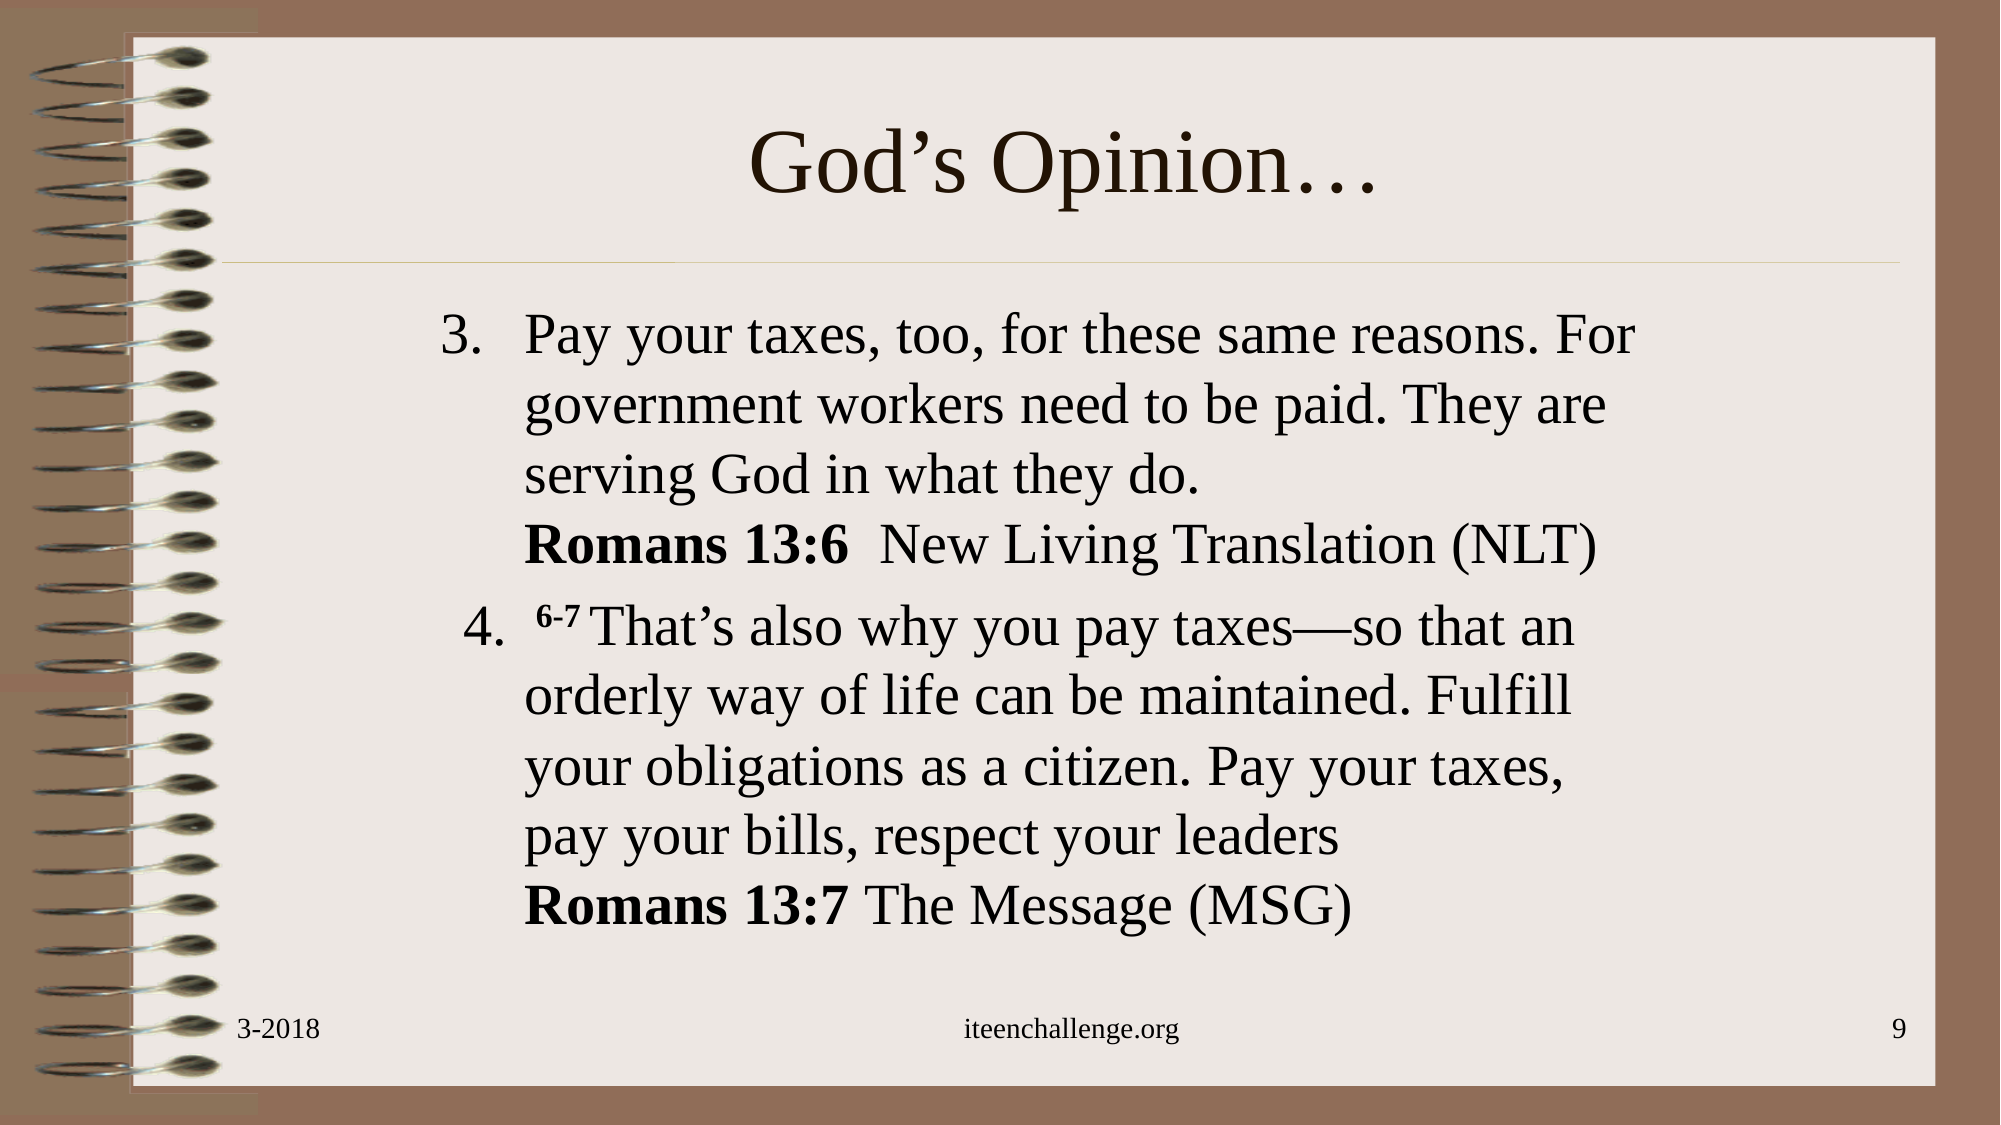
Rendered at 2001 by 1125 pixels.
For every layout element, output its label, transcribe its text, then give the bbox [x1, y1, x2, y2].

slide_number 9 [1505, 1001, 1922, 1077]
footer iteenchallenge.org [755, 1001, 1389, 1077]
picture [0, 692, 259, 1115]
list Pay your taxes, too, for these same reasons. For government workers need to be paid. They are serving God in what they do. Romans 13:6 New Living Translation (NLT) 4. 6-7 That’s also why you pay taxes—so that an orderly way of life can be maintained. Fulfill your obligations as a citizen. Pay your taxes, pay your bills, respect your leaders Romans 13:7 The Message (MSG) [424, 287, 1676, 1088]
slide_number 3-2018 [221, 1001, 639, 1077]
picture [0, 8, 259, 674]
title God’s Opinion… [233, 62, 1901, 251]
